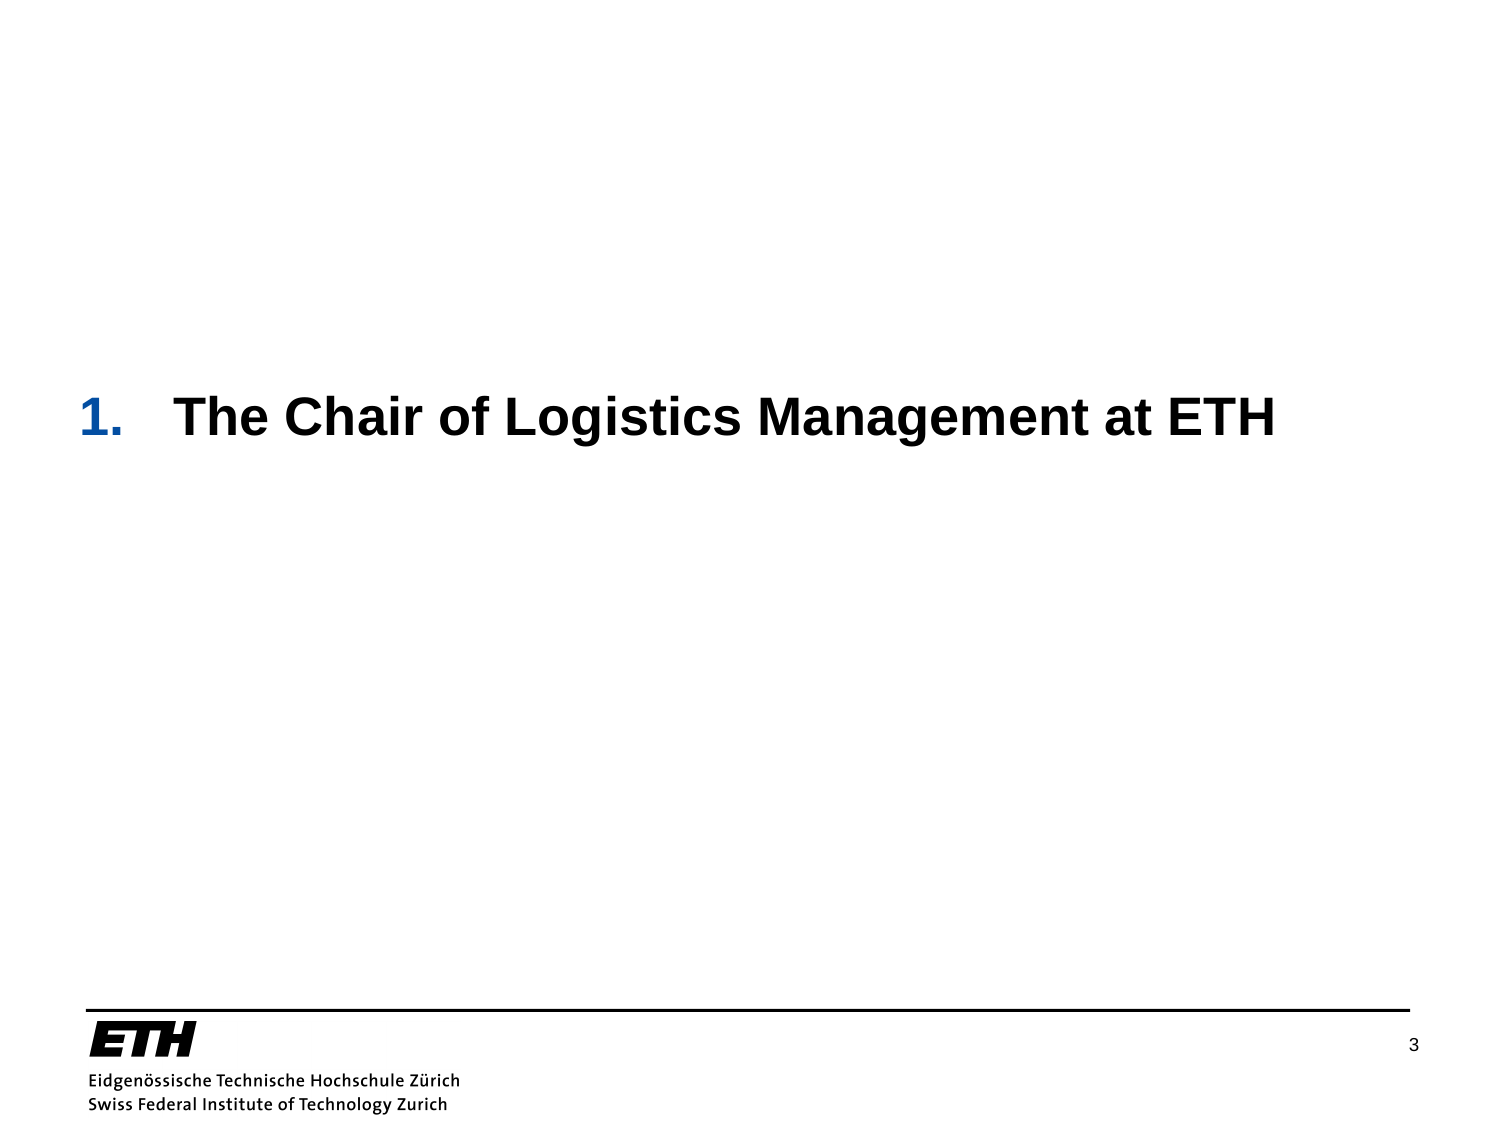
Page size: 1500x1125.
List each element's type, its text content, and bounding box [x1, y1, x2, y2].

picture [88, 1021, 461, 1118]
title 1. The Chair of Logistics Management at ETH [73, 374, 1349, 563]
